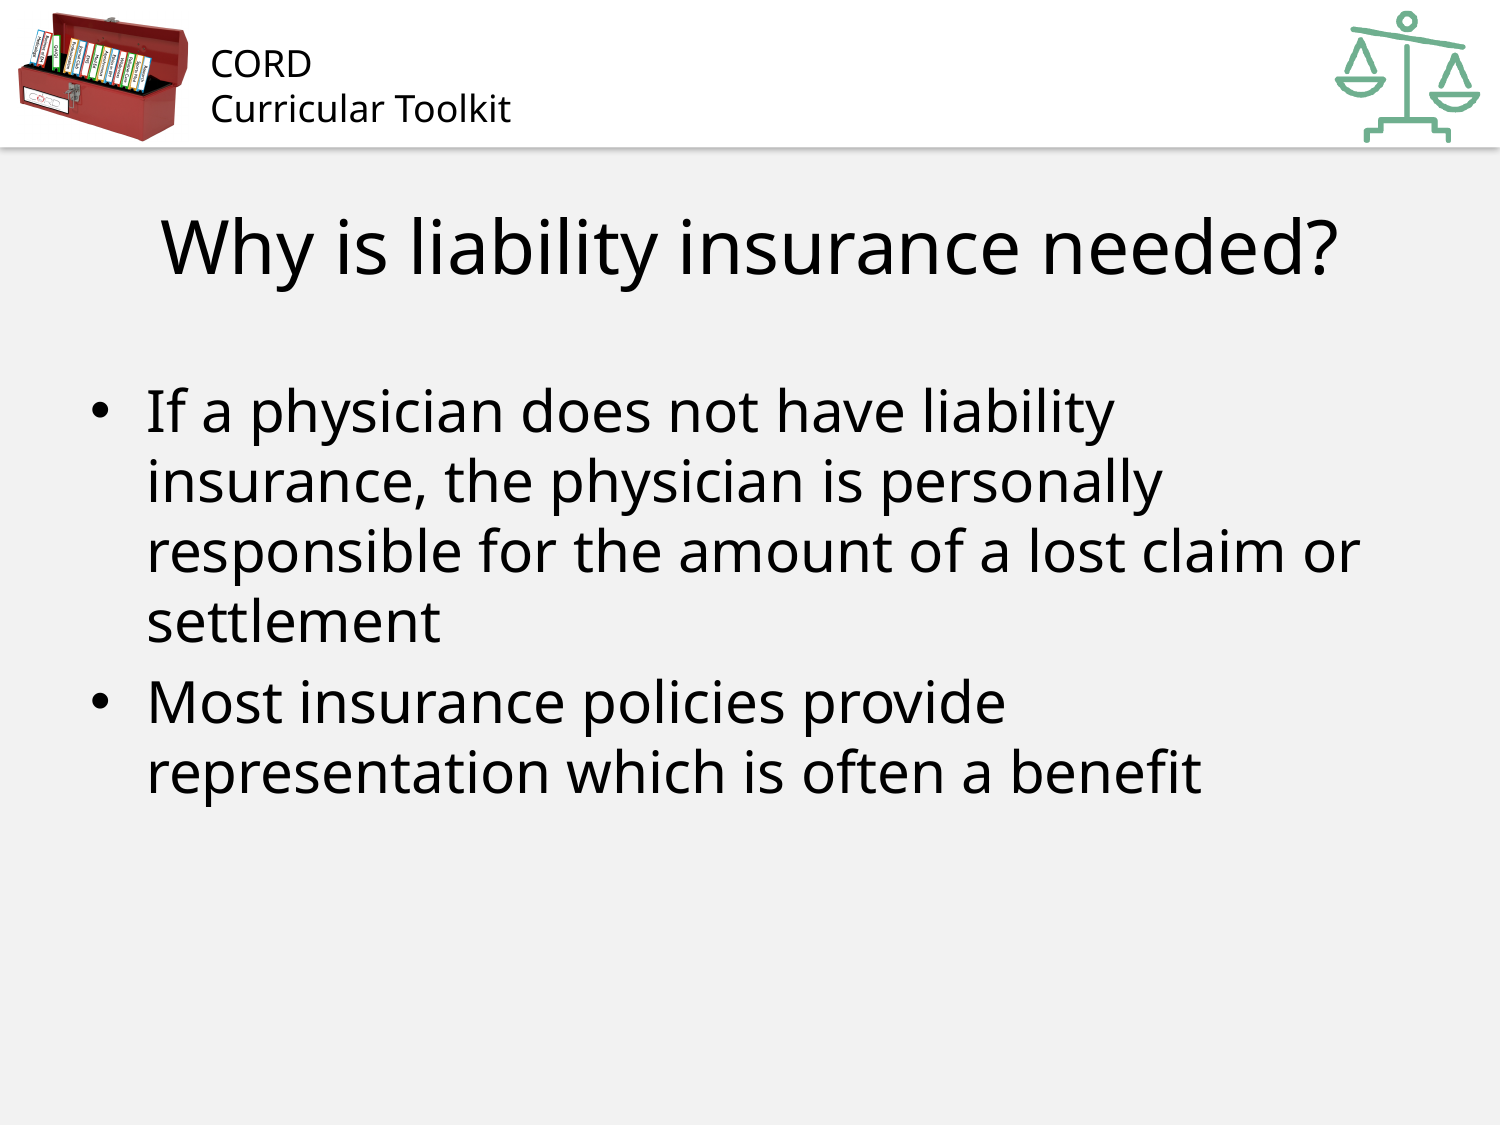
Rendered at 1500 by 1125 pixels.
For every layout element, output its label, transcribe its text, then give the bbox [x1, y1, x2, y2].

title Why is liability insurance needed? [75, 150, 1425, 339]
list If a physician does not have liability insurance, the physician is personally responsible for the amount of a lost claim or settlement Most insurance policies provide representation which is often a benefit [75, 366, 1425, 1100]
picture [1324, 0, 1489, 159]
